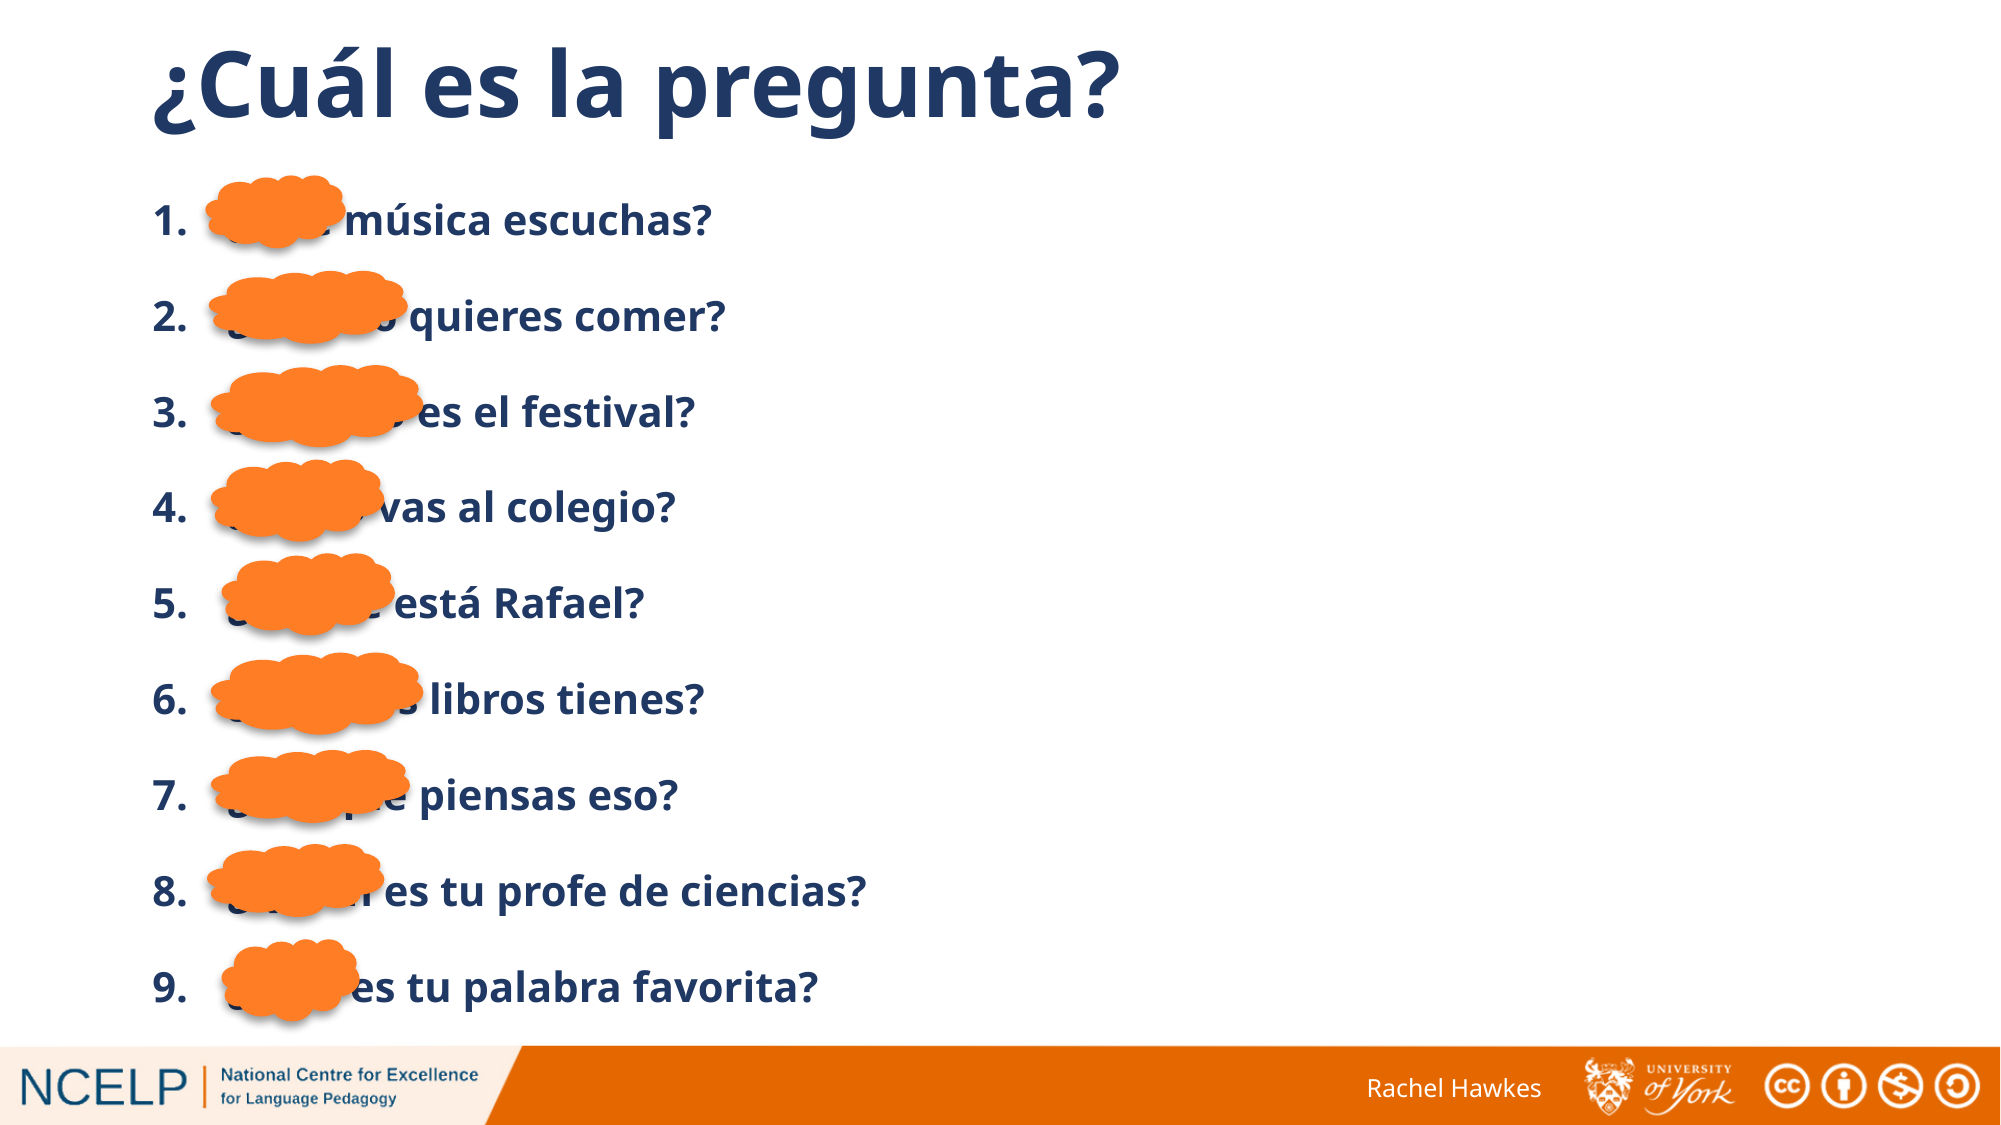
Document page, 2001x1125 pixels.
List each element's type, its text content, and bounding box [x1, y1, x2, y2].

text_box Rachel Hawkes [1351, 1065, 1678, 1110]
text_box [209, 651, 425, 736]
text_box [207, 269, 409, 345]
text_box [209, 748, 412, 824]
text_box [209, 364, 425, 449]
list ¿Qué música escuchas? ¿Cuánto quieres comer? ¿Cuándo es el festival? ¿Cómo vas al colegio? ¿Dónde está Rafael? ¿Cuántos libros tienes? ¿Por qué piensas eso? ¿Quién es tu profe de ciencias? ¿Cuál es tu palabra favorita? [137, 161, 1863, 1010]
title ¿Cuál es la pregunta? [137, 0, 1863, 161]
picture [0, 0, 2001, 1125]
text_box [220, 938, 361, 1023]
text_box [209, 458, 386, 543]
text_box [204, 174, 347, 250]
text_box [220, 552, 397, 637]
text_box [205, 843, 386, 918]
